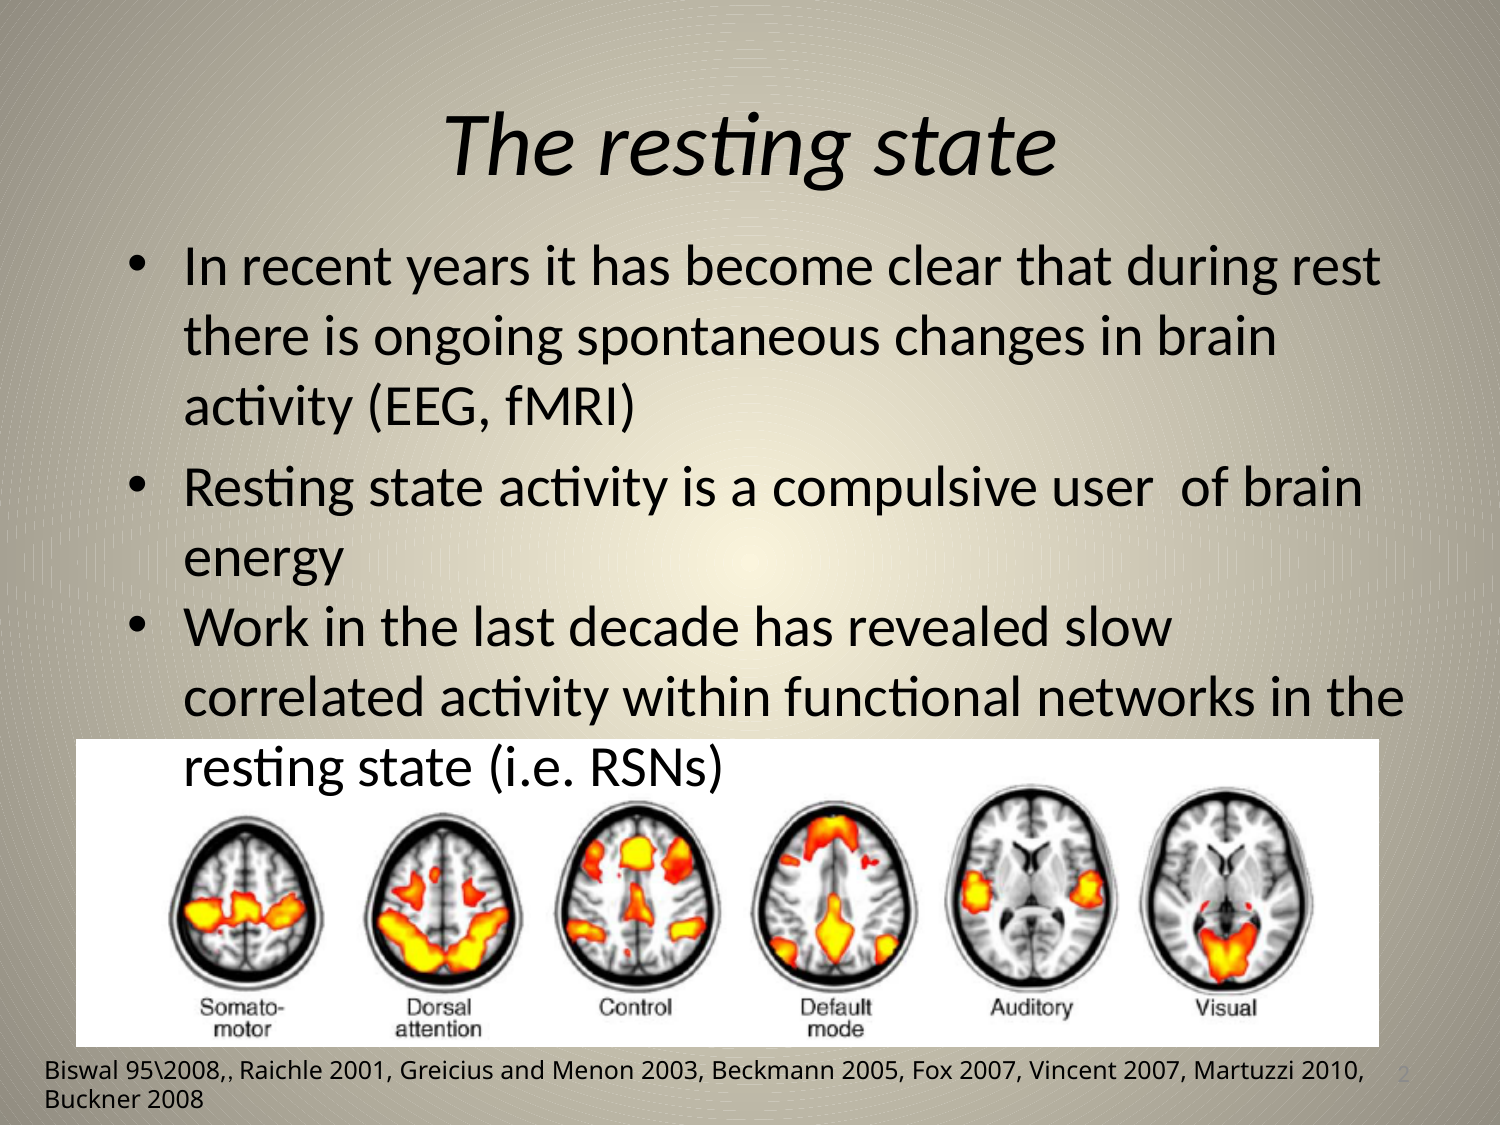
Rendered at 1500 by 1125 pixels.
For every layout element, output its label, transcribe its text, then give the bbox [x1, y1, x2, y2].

title The resting state [75, 45, 1425, 233]
text_box Biswal 95\2008,, Raichle 2001, Greicius and Menon 2003, Beckmann 2005, Fox 2007, Vincent 2007, Martuzzi 2010, Buckner 2008 [29, 1046, 1436, 1122]
list In recent years it has become clear that during rest there is ongoing spontaneous changes in brain activity (EEG, fMRI) Resting state activity is a compulsive user of brain energy Work in the last decade has revealed slow correlated activity within functional networks in the resting state (i.e. RSNs) [112, 219, 1432, 905]
slide_number 2 [1384, 1042, 1425, 1046]
picture [76, 739, 1380, 1048]
